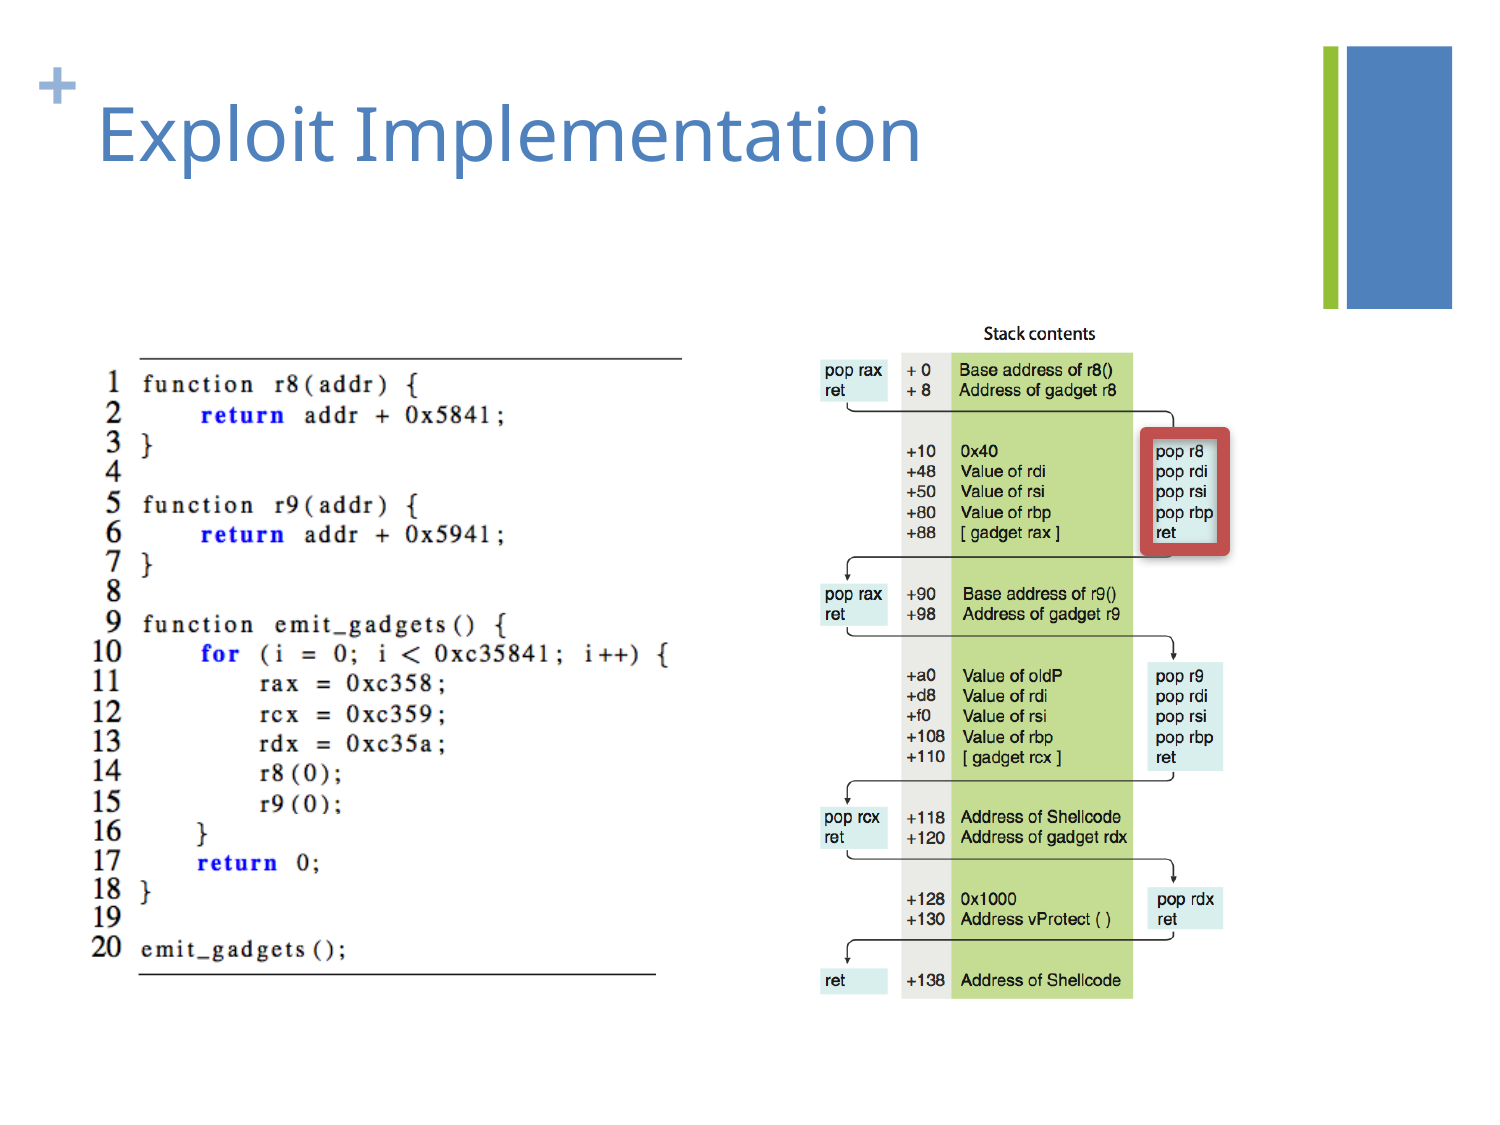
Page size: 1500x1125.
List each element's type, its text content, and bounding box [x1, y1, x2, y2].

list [81, 325, 683, 848]
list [721, 325, 1323, 1006]
title Exploit Implementation [81, 79, 1322, 263]
picture [87, 813, 656, 982]
